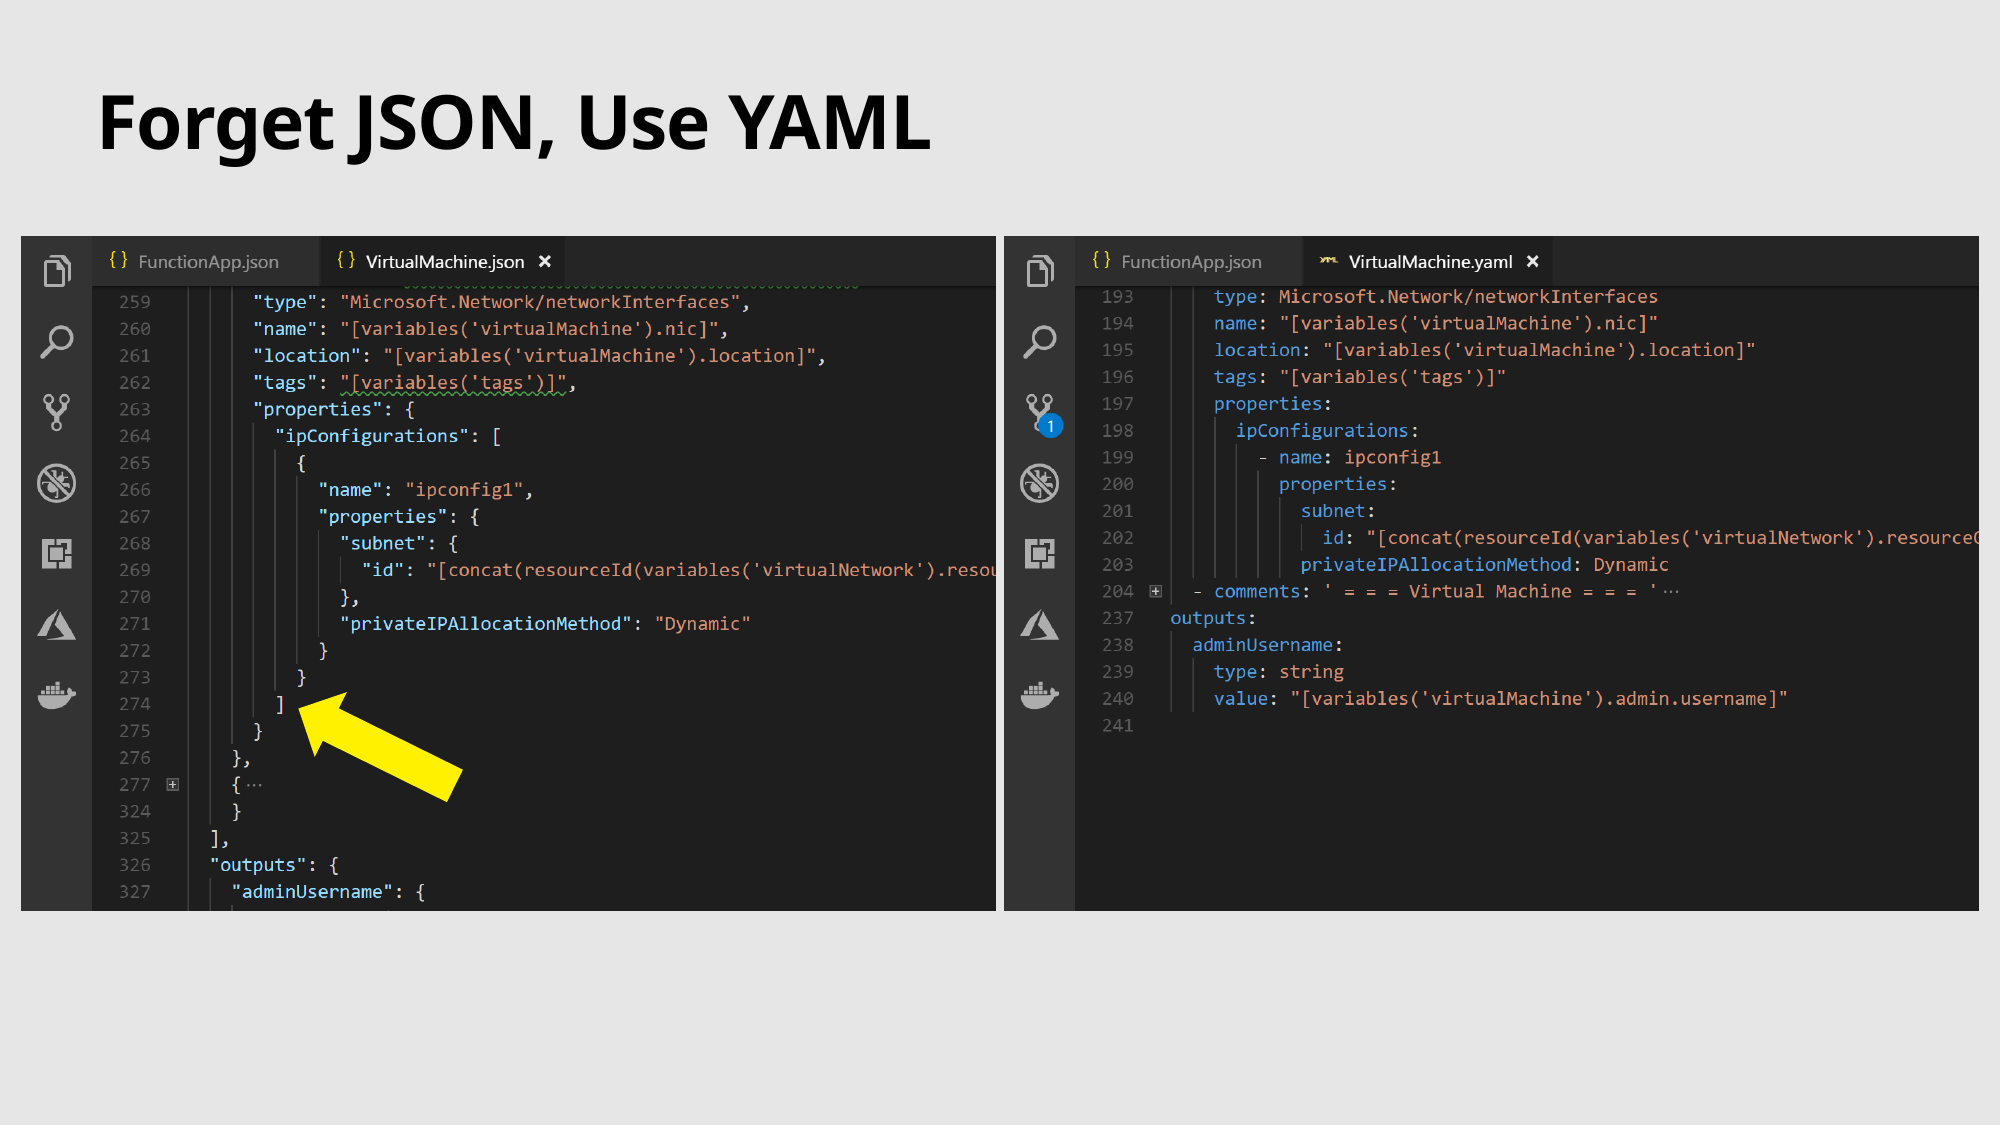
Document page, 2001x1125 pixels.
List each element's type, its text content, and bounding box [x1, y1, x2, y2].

title Forget JSON, Use YAML [96, 75, 1904, 166]
picture [20, 236, 996, 911]
picture [1004, 236, 1980, 911]
